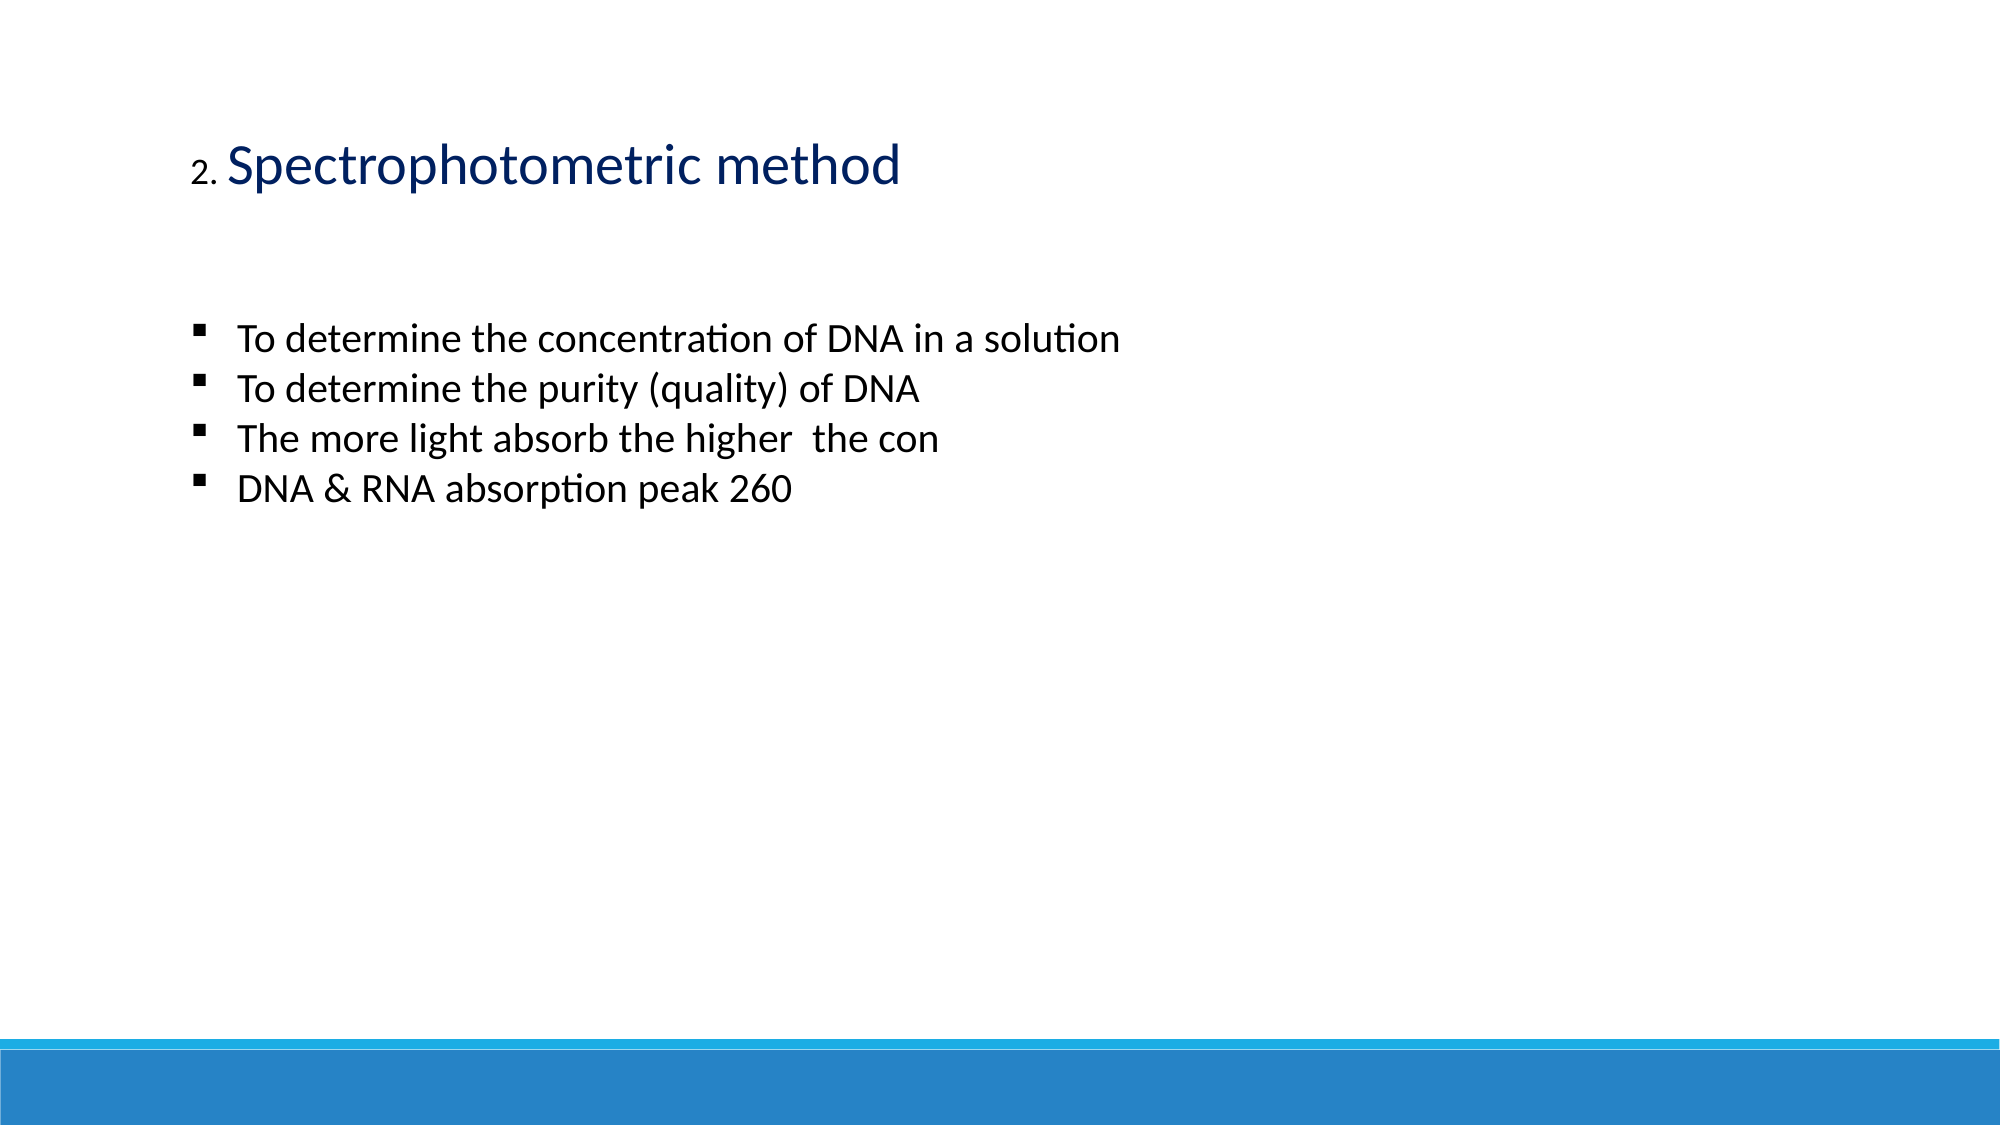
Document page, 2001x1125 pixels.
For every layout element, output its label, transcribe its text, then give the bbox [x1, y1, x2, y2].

text_box 2. Spectrophotometric method To determine the concentration of DNA in a solution To determine the purity (quality) of DNA The more light absorb the higher the con DNA & RNA absorption peak 260 [175, 118, 1854, 564]
